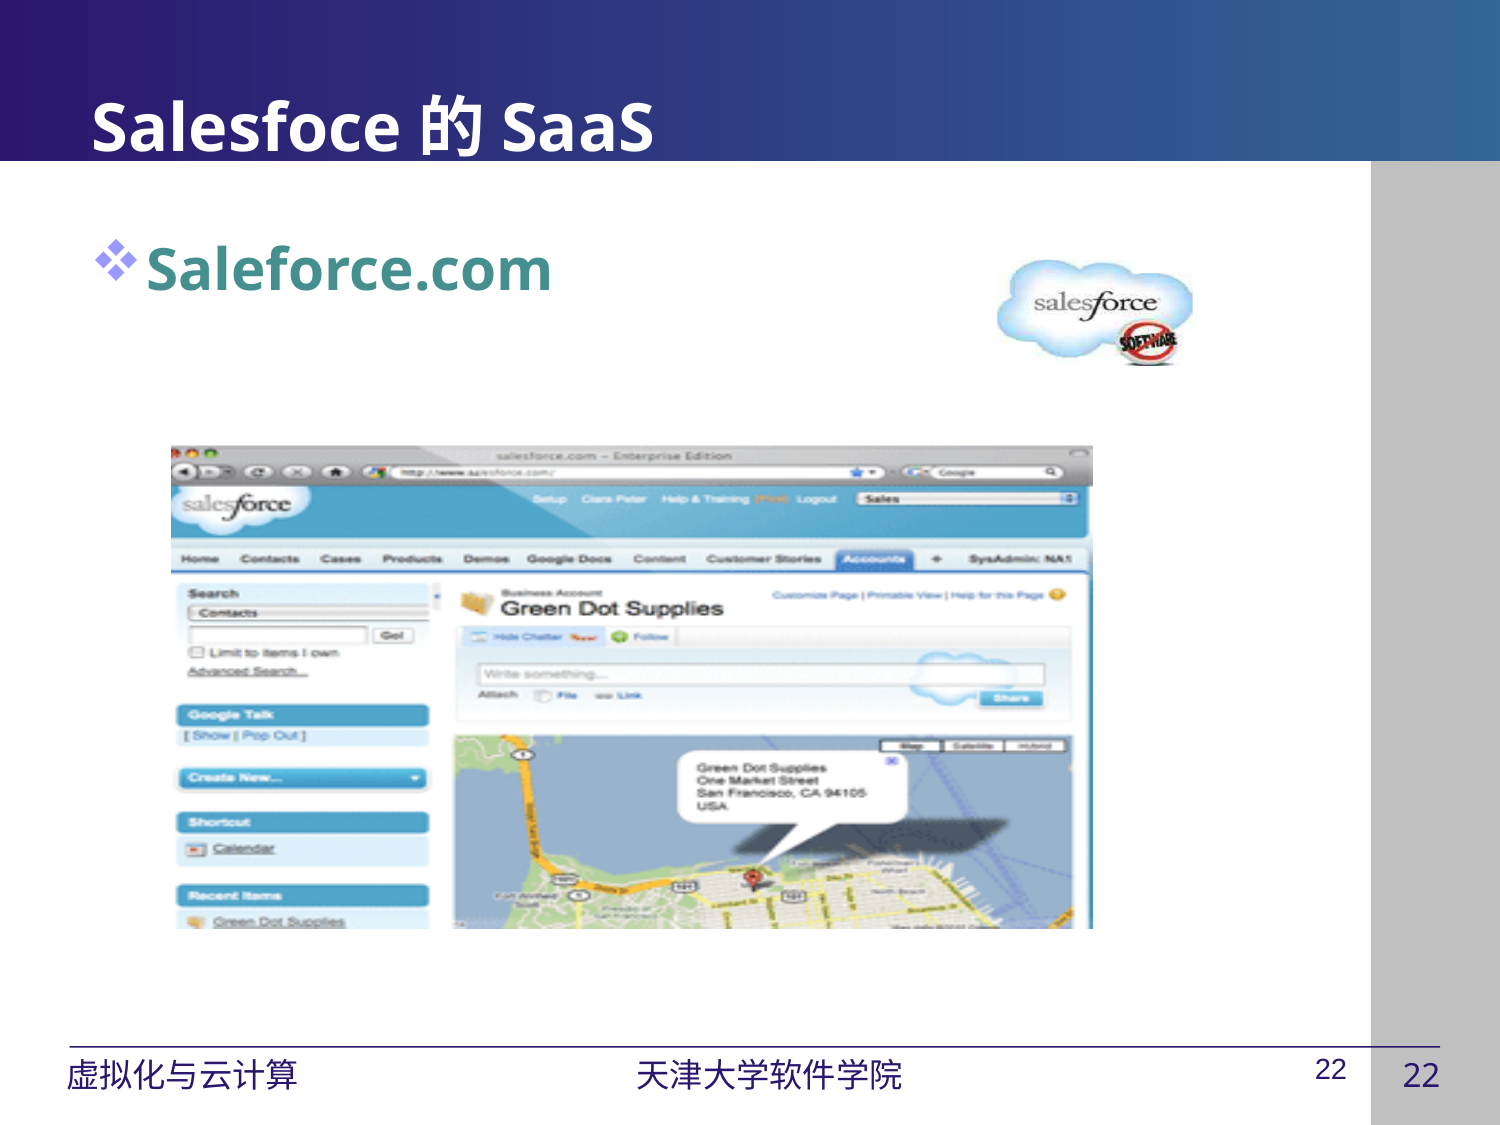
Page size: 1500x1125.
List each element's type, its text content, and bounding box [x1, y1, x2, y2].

picture [170, 443, 1093, 929]
picture [950, 258, 1235, 366]
title Salesfoce的SaaS [76, 30, 1428, 219]
slide_number 22 [1299, 1042, 1425, 1103]
list Saleforce.com [74, 224, 1426, 1038]
